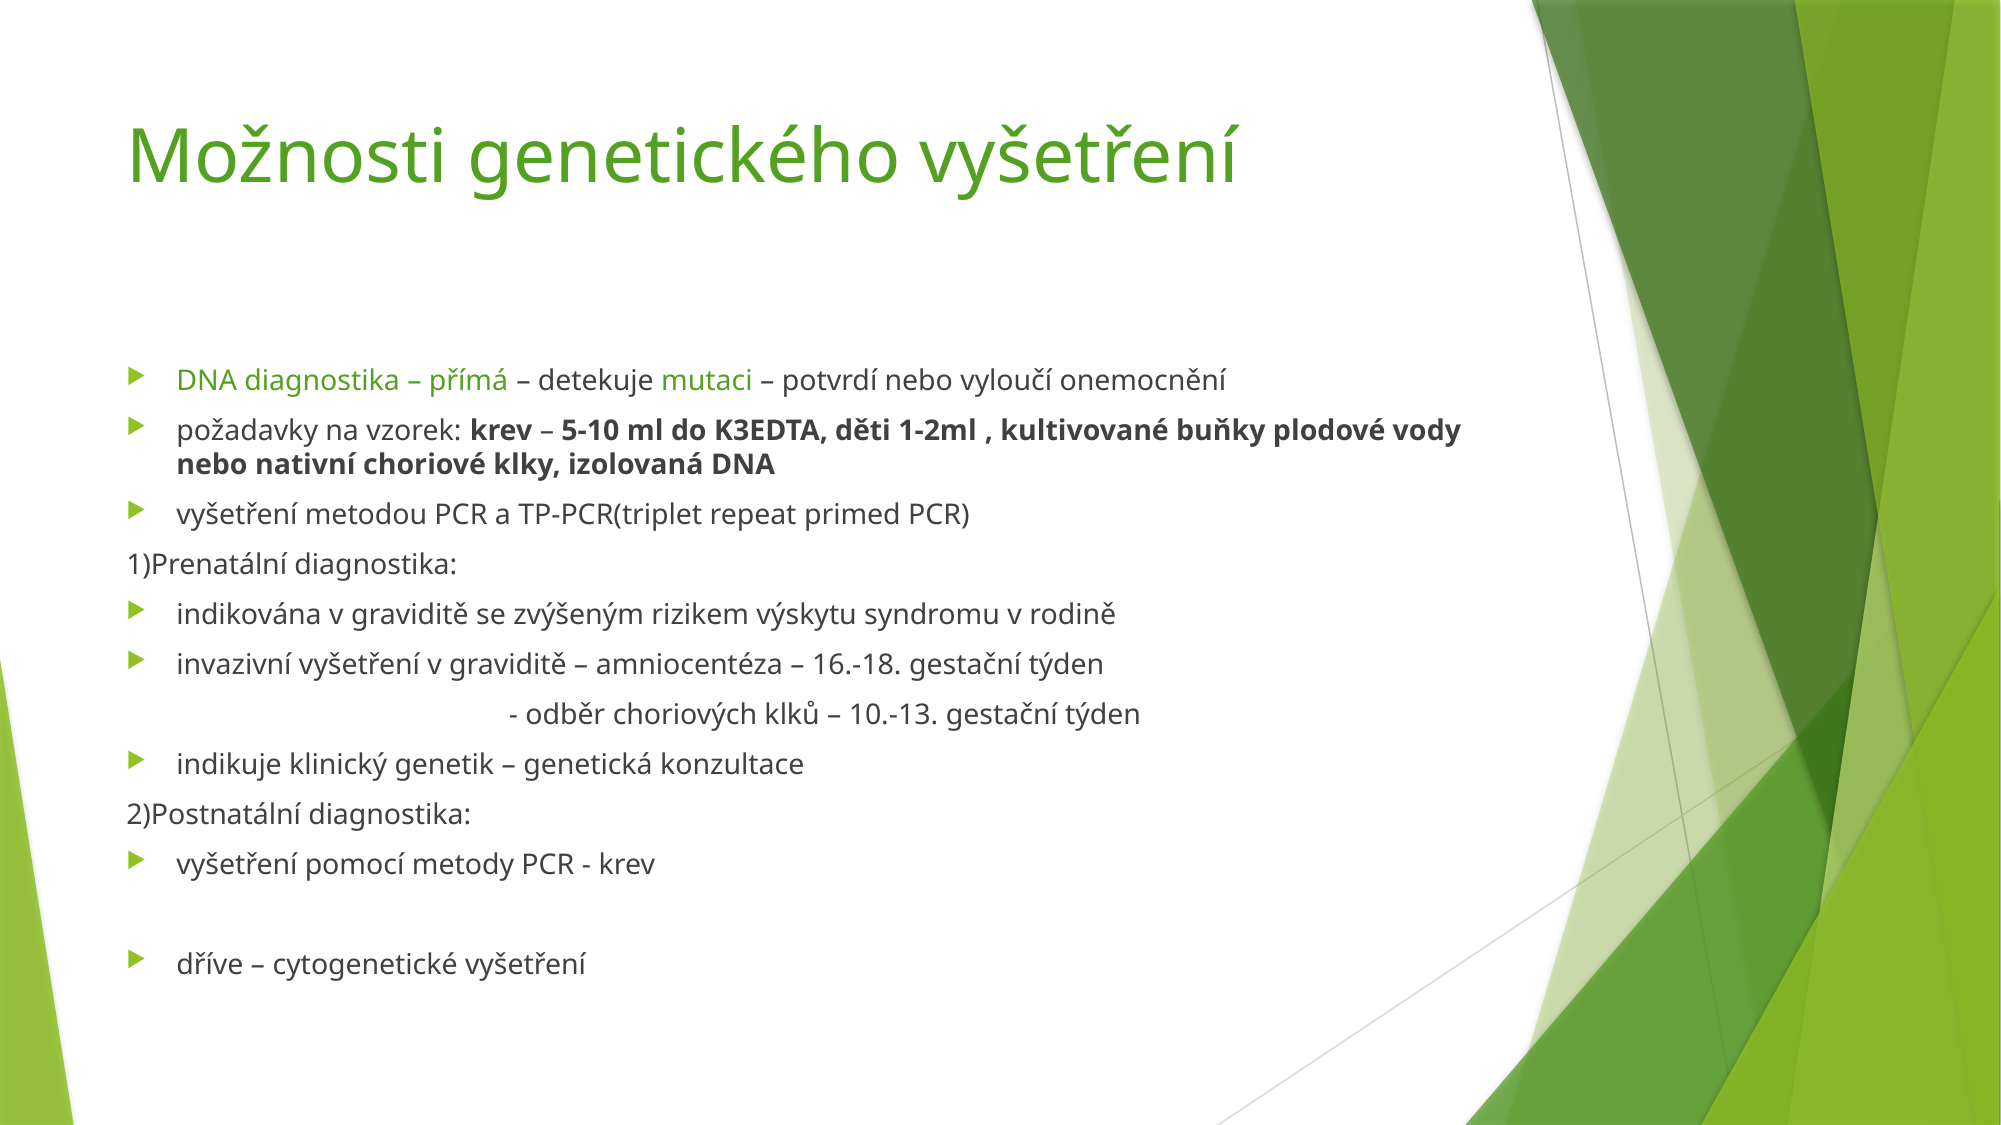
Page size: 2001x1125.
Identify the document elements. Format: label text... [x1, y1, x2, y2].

list DNA diagnostika – přímá – detekuje mutaci – potvrdí nebo vyloučí onemocnění požadavky na vzorek: krev – 5-10 ml do K3EDTA, děti 1-2ml , kultivované buňky plodové vody nebo nativní choriové klky, izolovaná DNA vyšetření metodou PCR a TP-PCR(triplet repeat primed PCR) 1)Prenatální diagnostika: indikována v graviditě se zvýšeným rizikem výskytu syndromu v rodině invazivní vyšetření v graviditě – amniocentéza – 16.-18. gestační týden - odběr choriových klků – 10.-13. gestační týden indikuje klinický genetik – genetická konzultace 2)Postnatální diagnostika: vyšetření pomocí metody PCR - krev dříve – cytogenetické vyšetření [110, 354, 1551, 992]
title Možnosti genetického vyšetření [110, 99, 1522, 317]
